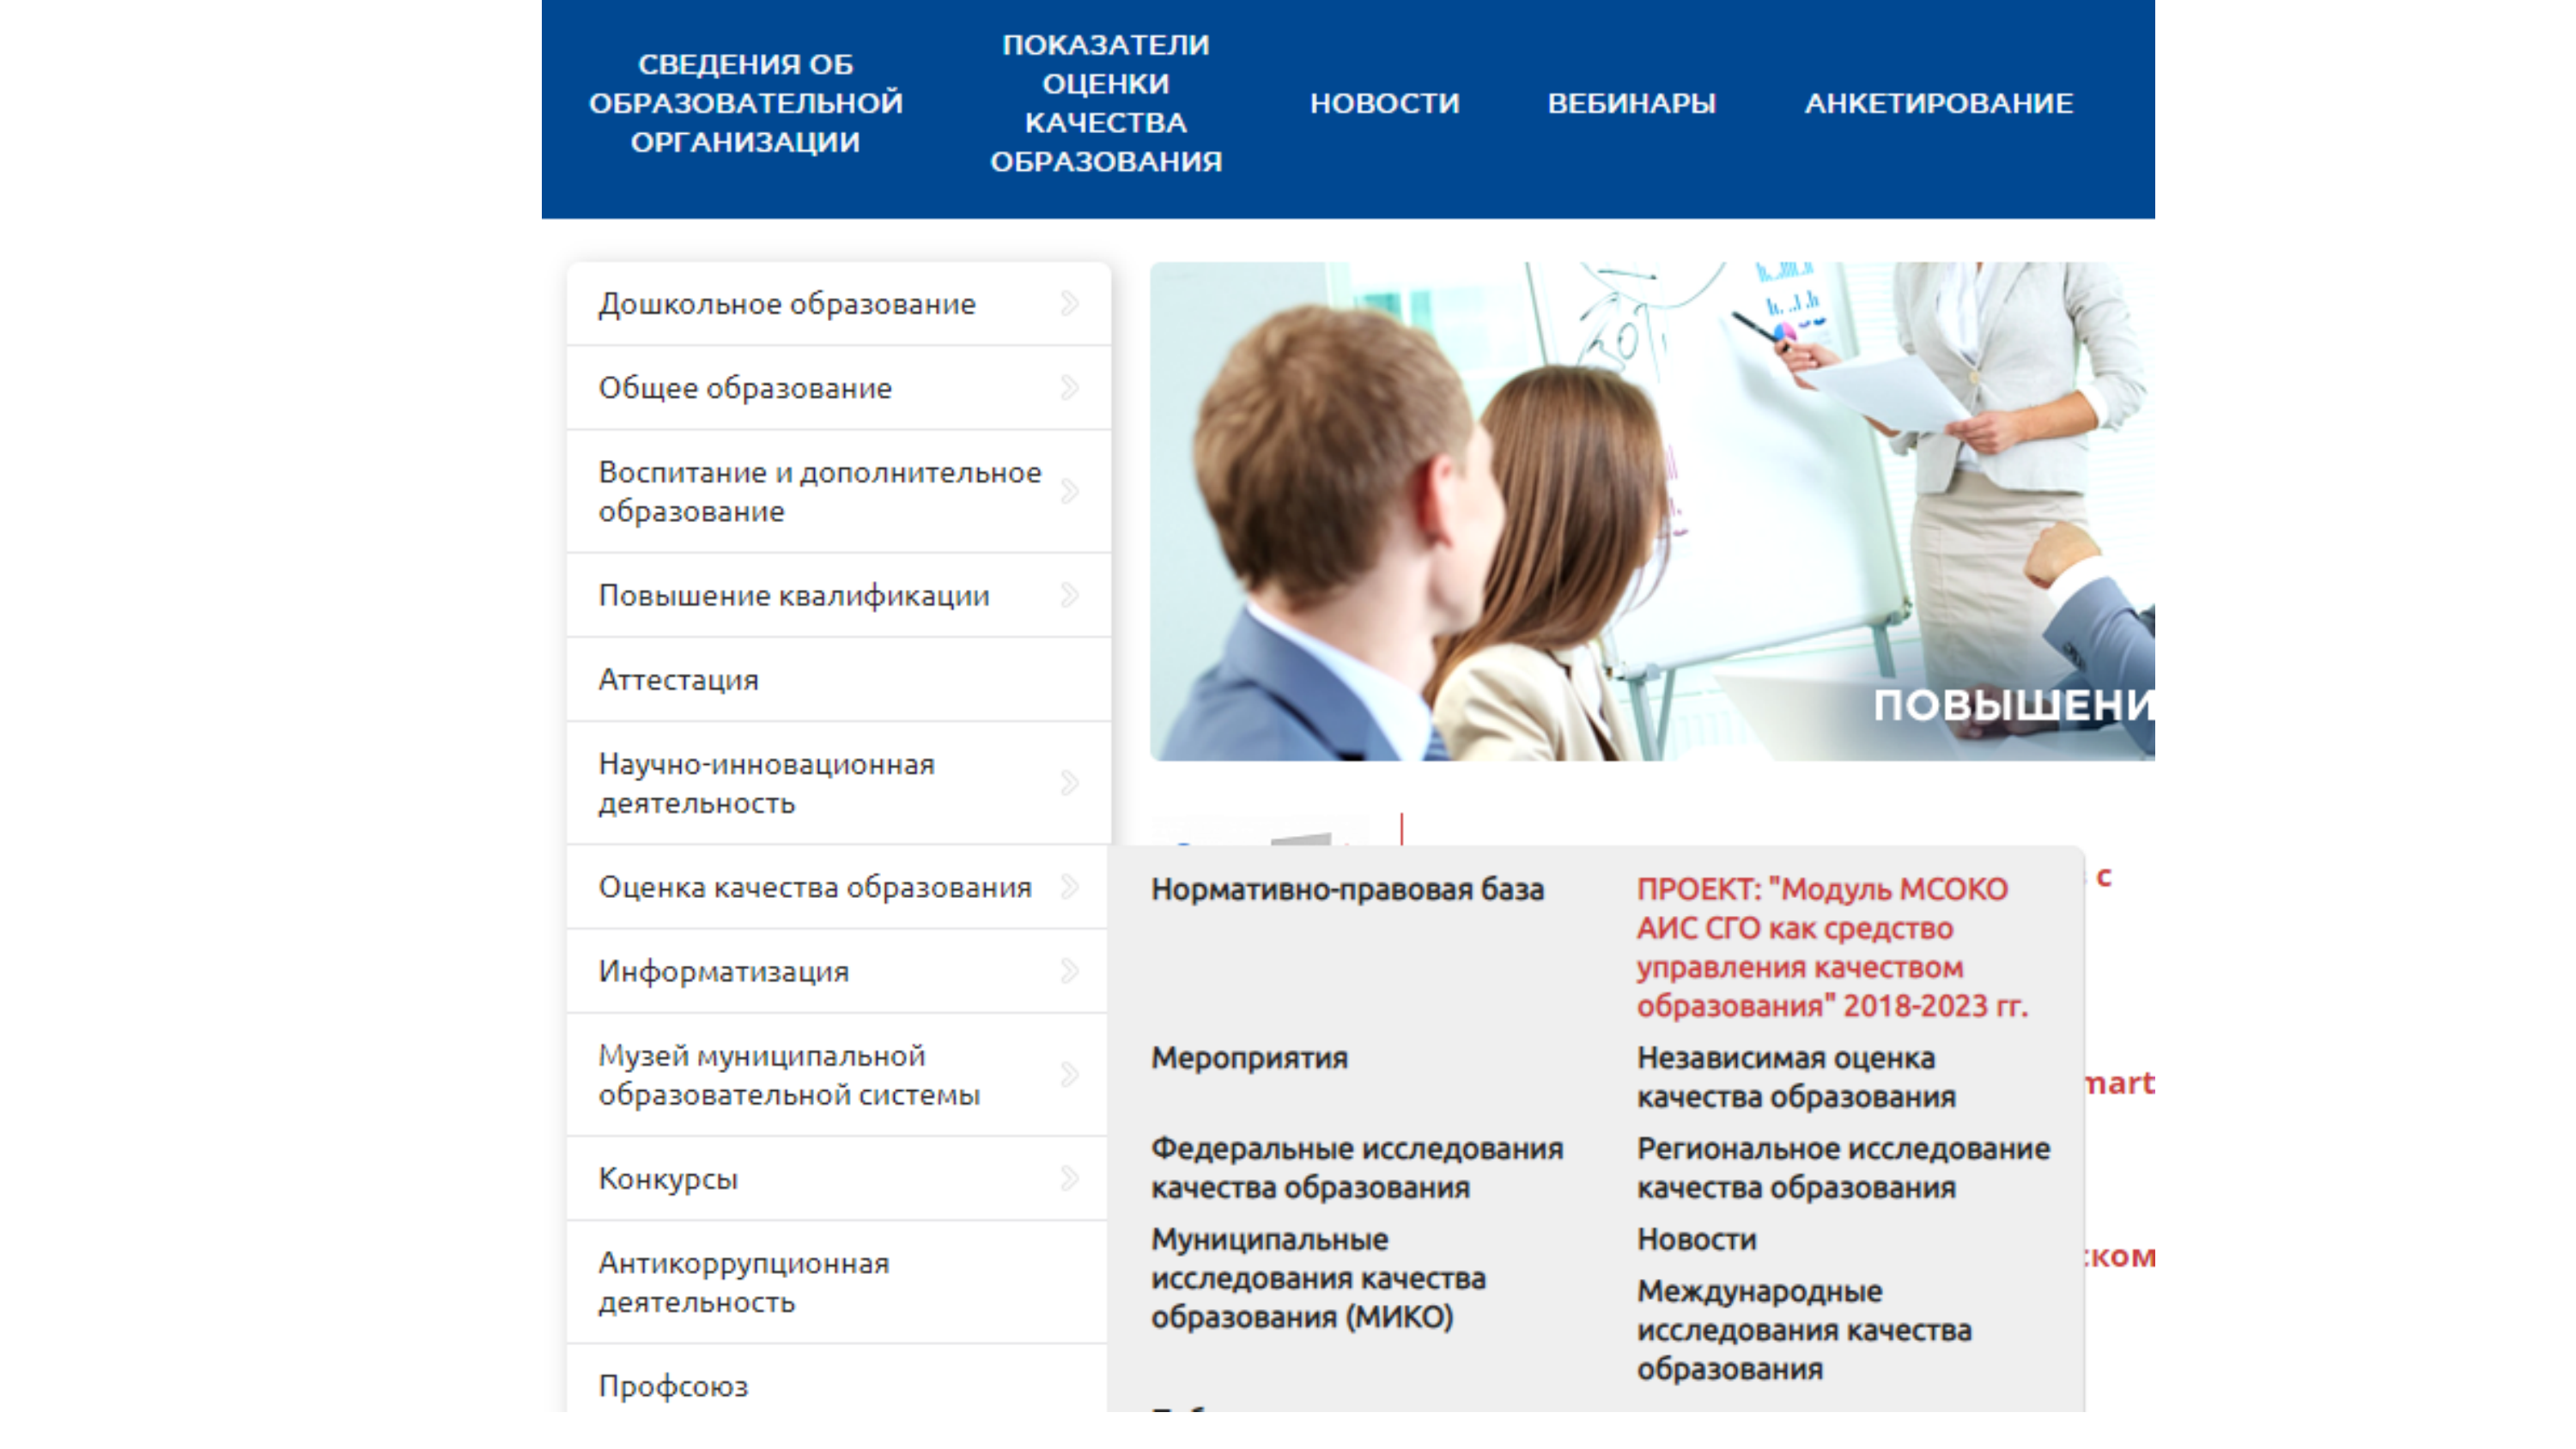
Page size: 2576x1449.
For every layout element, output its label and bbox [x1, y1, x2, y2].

picture [542, 0, 2156, 1412]
